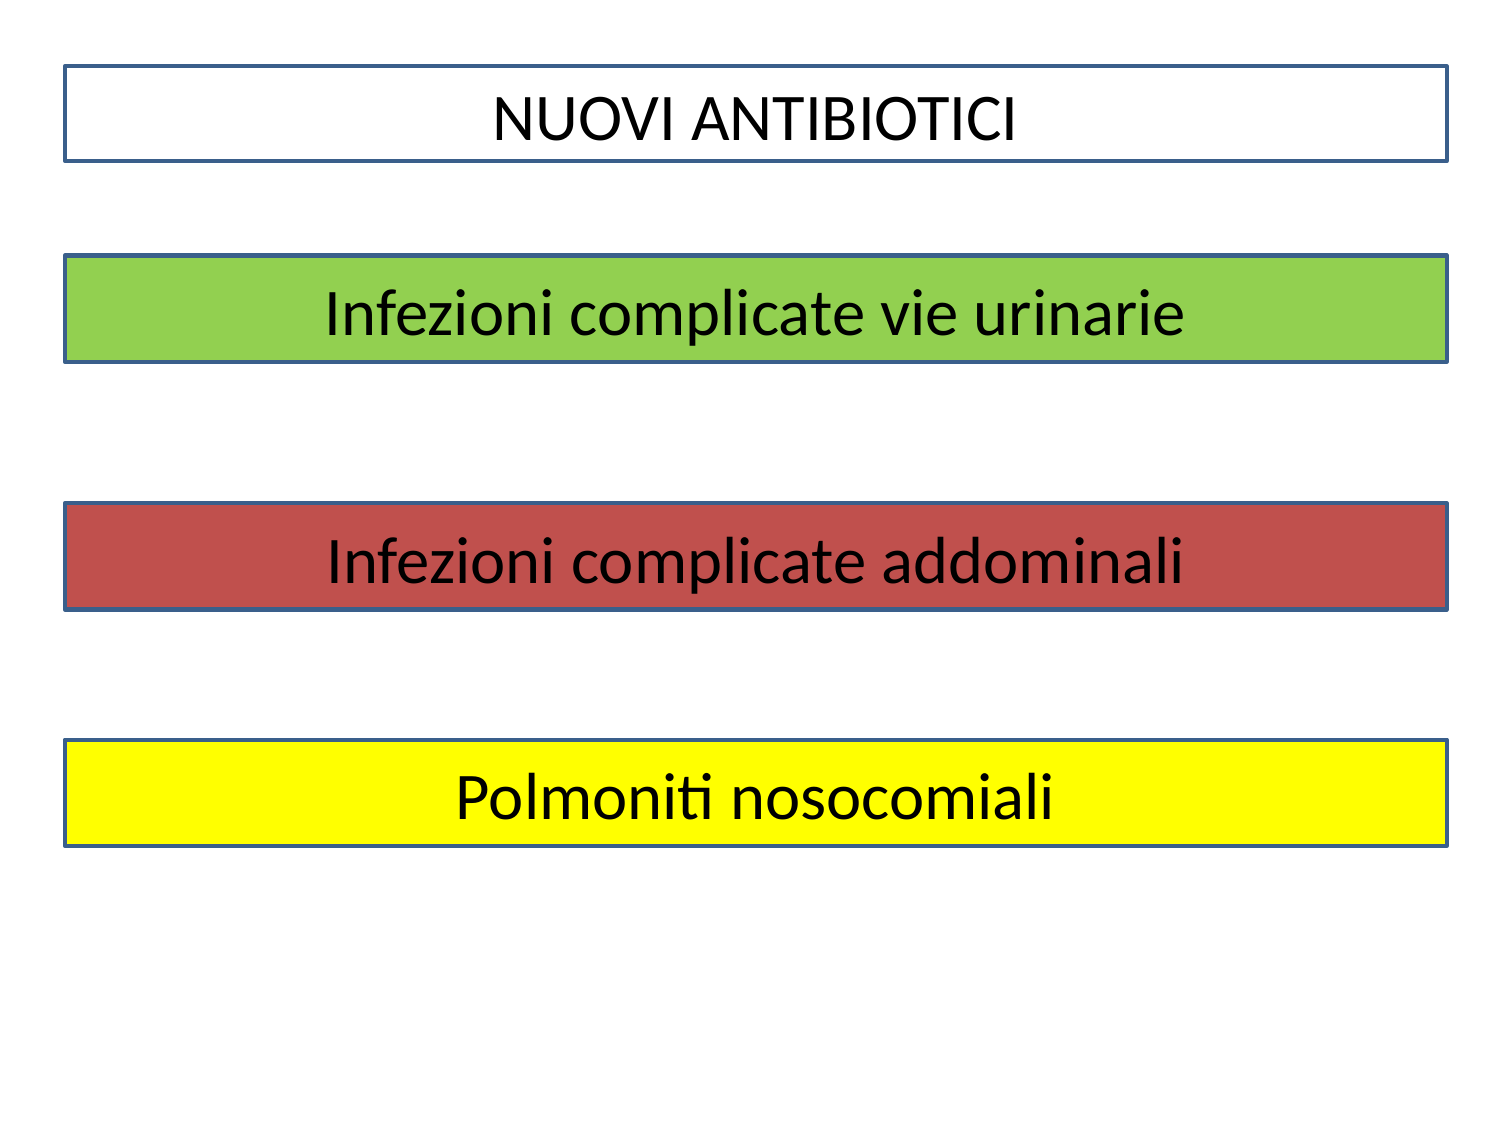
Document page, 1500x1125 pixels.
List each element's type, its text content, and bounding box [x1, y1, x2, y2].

text_box Polmoniti nosocomiali [63, 738, 1449, 848]
text_box Infezioni complicate addominali [63, 501, 1449, 612]
text_box Infezioni complicate vie urinarie [63, 253, 1449, 364]
text_box NUOVI ANTIBIOTICI [63, 64, 1449, 163]
